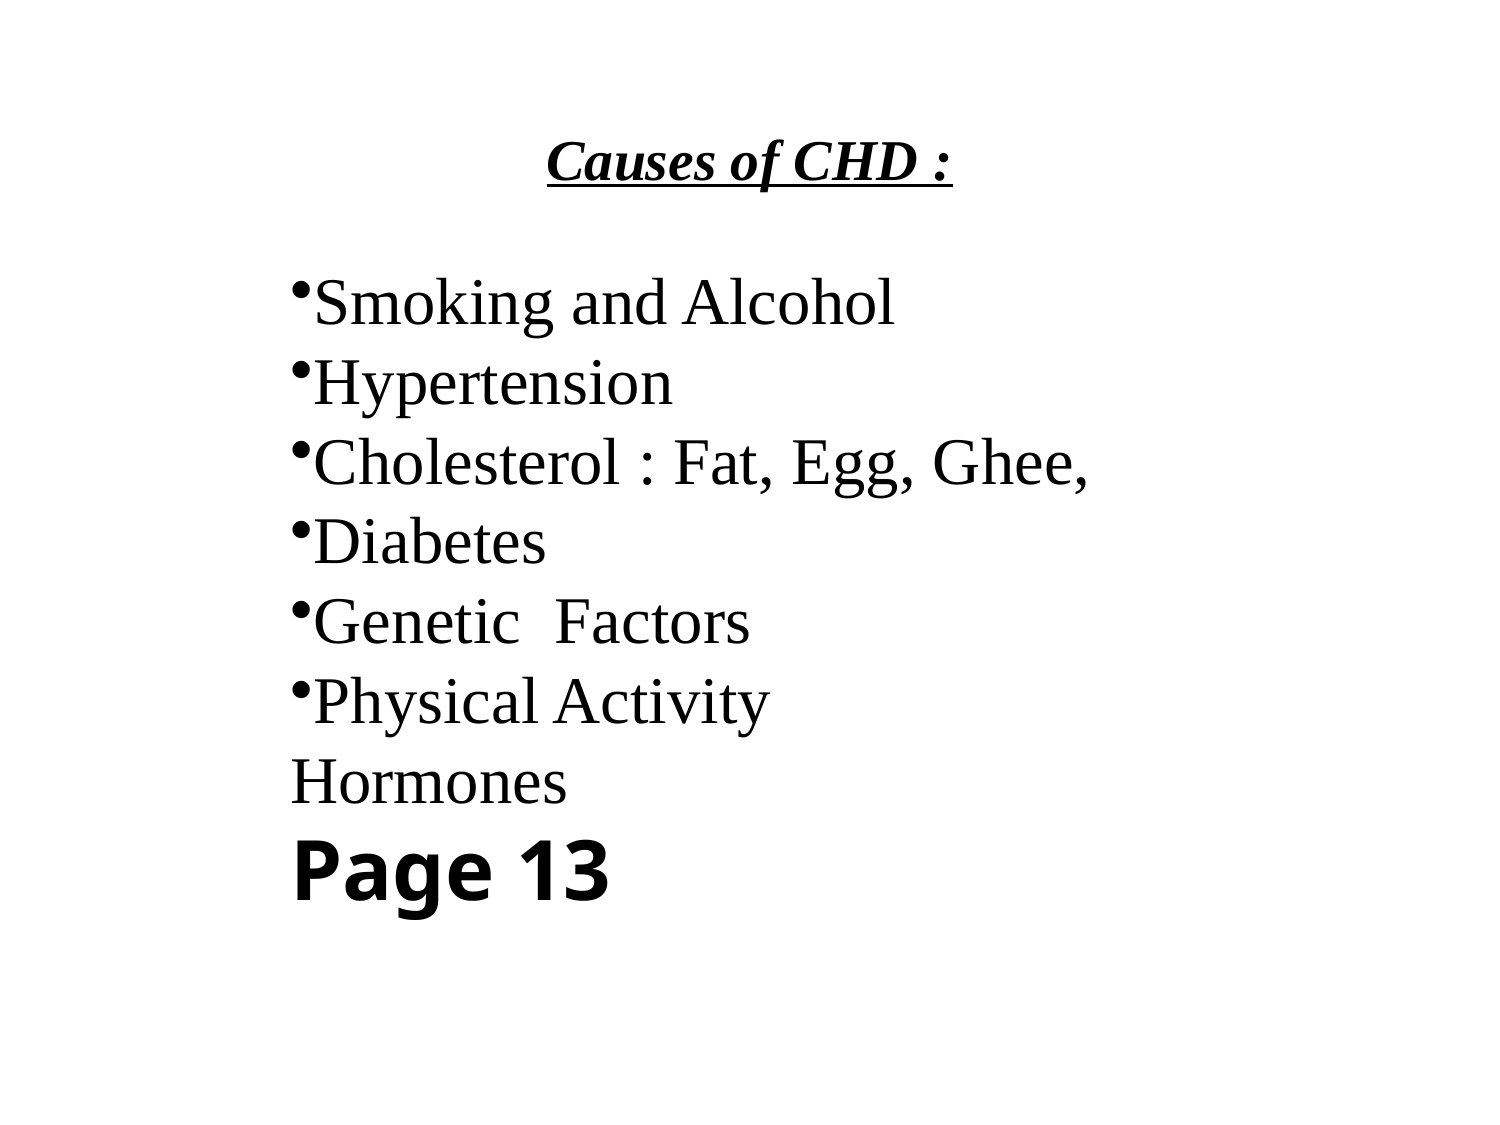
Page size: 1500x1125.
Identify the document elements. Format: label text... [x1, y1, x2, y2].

title Causes of CHD : [75, 45, 1425, 233]
list Smoking and Alcohol Hypertension Cholesterol : Fat, Egg, Ghee, Diabetes Genetic Factors Physical Activity Hormones Page 13 [275, 249, 1275, 988]
